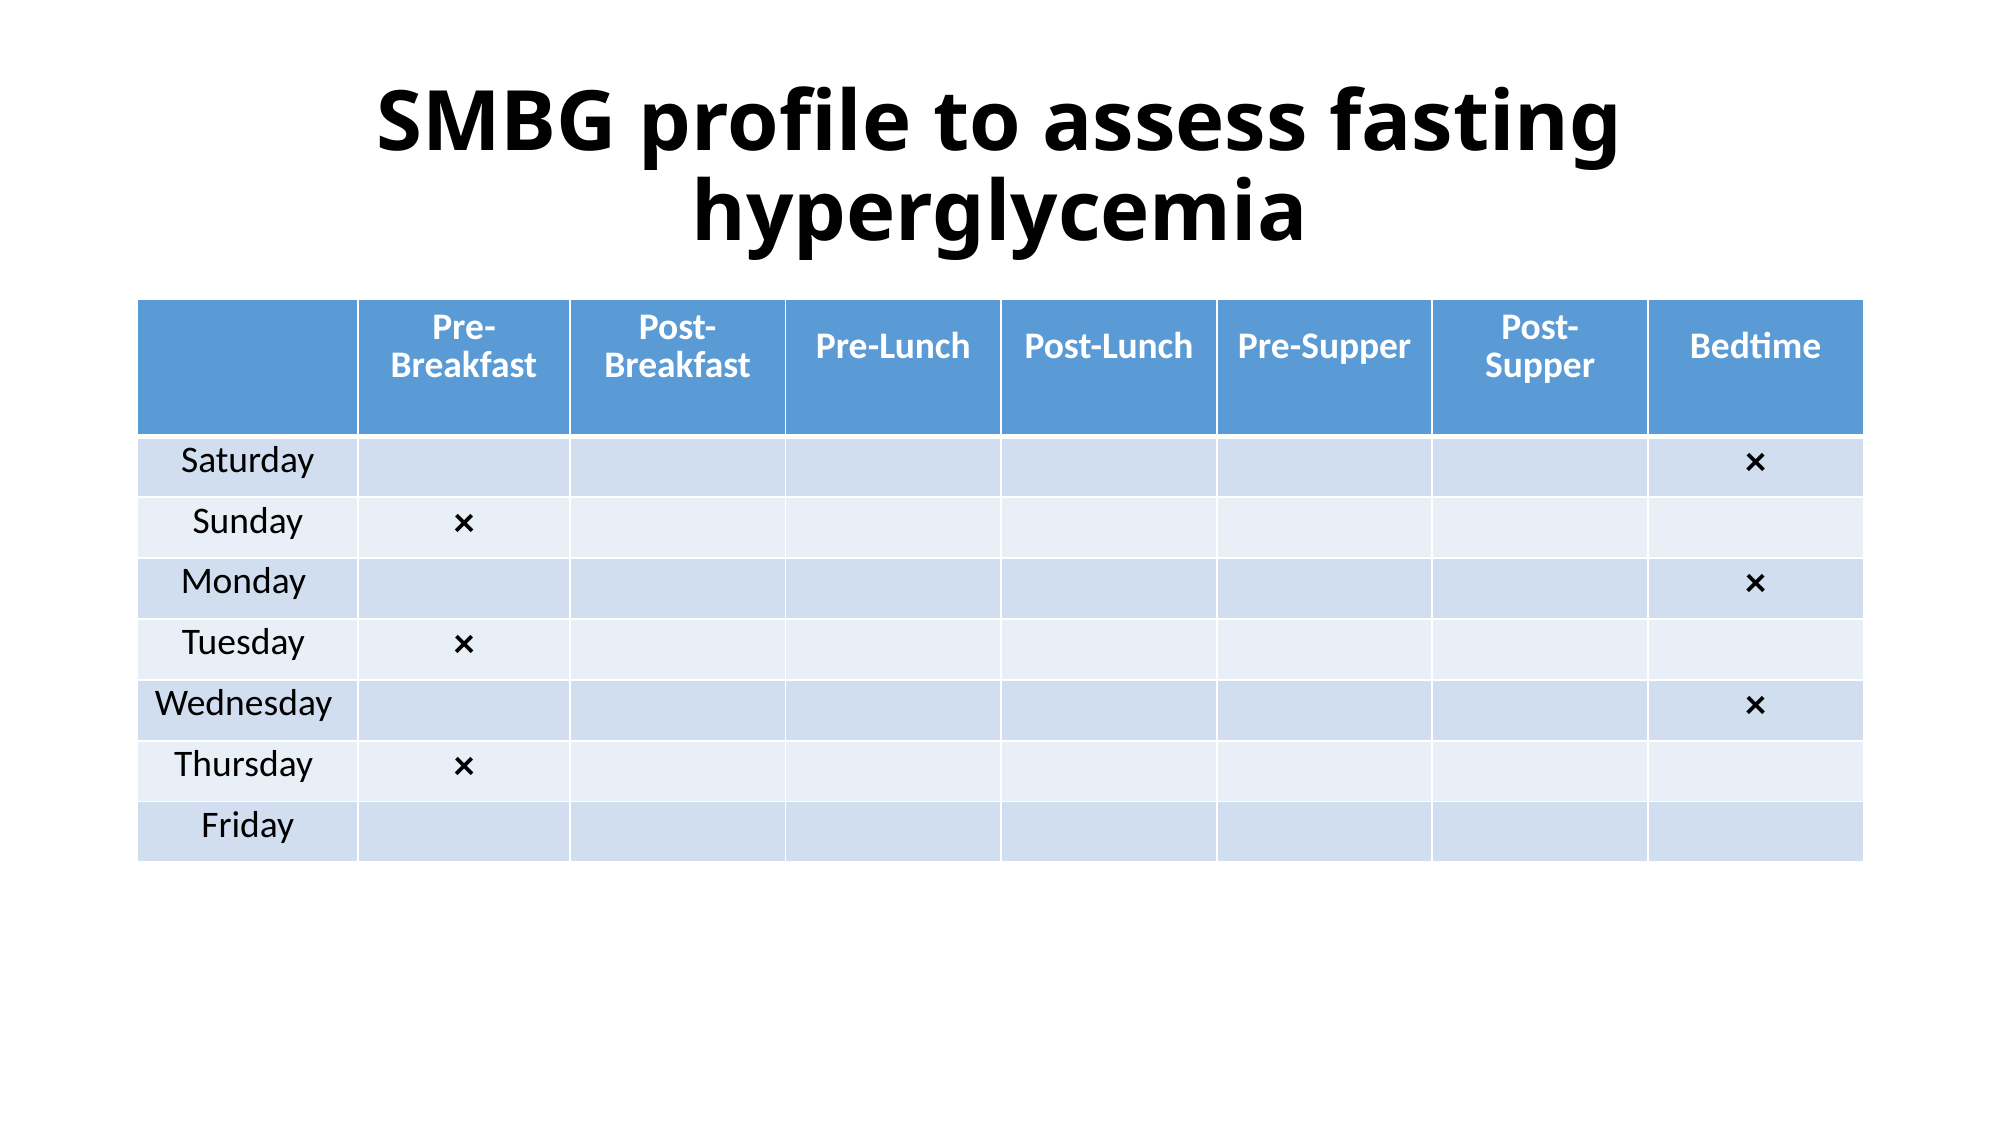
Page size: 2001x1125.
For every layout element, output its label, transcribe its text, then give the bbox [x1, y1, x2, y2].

table_cell [571, 620, 785, 679]
table_header Pre-Breakfast [359, 300, 569, 434]
table_cell [786, 802, 1000, 861]
table_cell Sunday [138, 498, 357, 557]
table_cell [359, 681, 569, 740]
table_header Post-Supper [1433, 300, 1647, 434]
table_cell Saturday [138, 439, 357, 496]
table_cell [1433, 498, 1647, 557]
table_header Post-Lunch [1002, 300, 1216, 434]
table_cell × [359, 498, 569, 557]
table_cell Monday [138, 559, 357, 618]
table_cell [1002, 742, 1216, 801]
table_cell [571, 802, 785, 861]
table_cell [786, 620, 1000, 679]
table_header Pre-Lunch [786, 300, 1000, 434]
table_cell [1218, 802, 1431, 861]
table_header Post-Breakfast [571, 300, 785, 434]
table_cell [786, 559, 1000, 618]
table_cell [359, 439, 569, 496]
table_cell [1433, 559, 1647, 618]
table_cell Tuesday [138, 620, 357, 679]
table_cell [786, 439, 1000, 496]
table_cell × [359, 742, 569, 801]
table_cell [1218, 559, 1431, 618]
table_cell [1218, 742, 1431, 801]
table_header [138, 300, 357, 434]
table_cell [571, 439, 785, 496]
table_cell [1433, 620, 1647, 679]
table_cell [1433, 742, 1647, 801]
table_cell [1649, 742, 1863, 801]
table_cell [359, 802, 569, 861]
table_header Bedtime [1649, 300, 1863, 434]
table_cell [786, 681, 1000, 740]
table_cell [1433, 439, 1647, 496]
table_cell Thursday [138, 742, 357, 801]
table_cell [1002, 802, 1216, 861]
table_cell × [1649, 681, 1863, 740]
table_cell [1433, 681, 1647, 740]
table_cell [1649, 620, 1863, 679]
table_cell × [359, 620, 569, 679]
table_cell [1218, 498, 1431, 557]
table_cell [1649, 498, 1863, 557]
table_cell Wednesday [138, 681, 357, 740]
table_cell [1002, 498, 1216, 557]
table_header Pre-Supper [1218, 300, 1431, 434]
table_cell [786, 742, 1000, 801]
table_cell [1002, 559, 1216, 618]
table_cell [1649, 802, 1863, 861]
table_cell [1218, 620, 1431, 679]
table_cell [1433, 802, 1647, 861]
table_cell [786, 498, 1000, 557]
table_cell [1002, 620, 1216, 679]
title SMBG profile to assess fasting hyperglycemia [137, 59, 1863, 278]
table_cell Friday [138, 802, 357, 861]
table_cell [1218, 439, 1431, 496]
table_cell [1002, 439, 1216, 496]
table_cell [359, 559, 569, 618]
table_cell × [1649, 439, 1863, 496]
table_cell [571, 559, 785, 618]
table_cell [571, 681, 785, 740]
table_cell × [1649, 559, 1863, 618]
table_cell [571, 742, 785, 801]
table_cell [571, 498, 785, 557]
table_cell [1218, 681, 1431, 740]
table_cell [1002, 681, 1216, 740]
